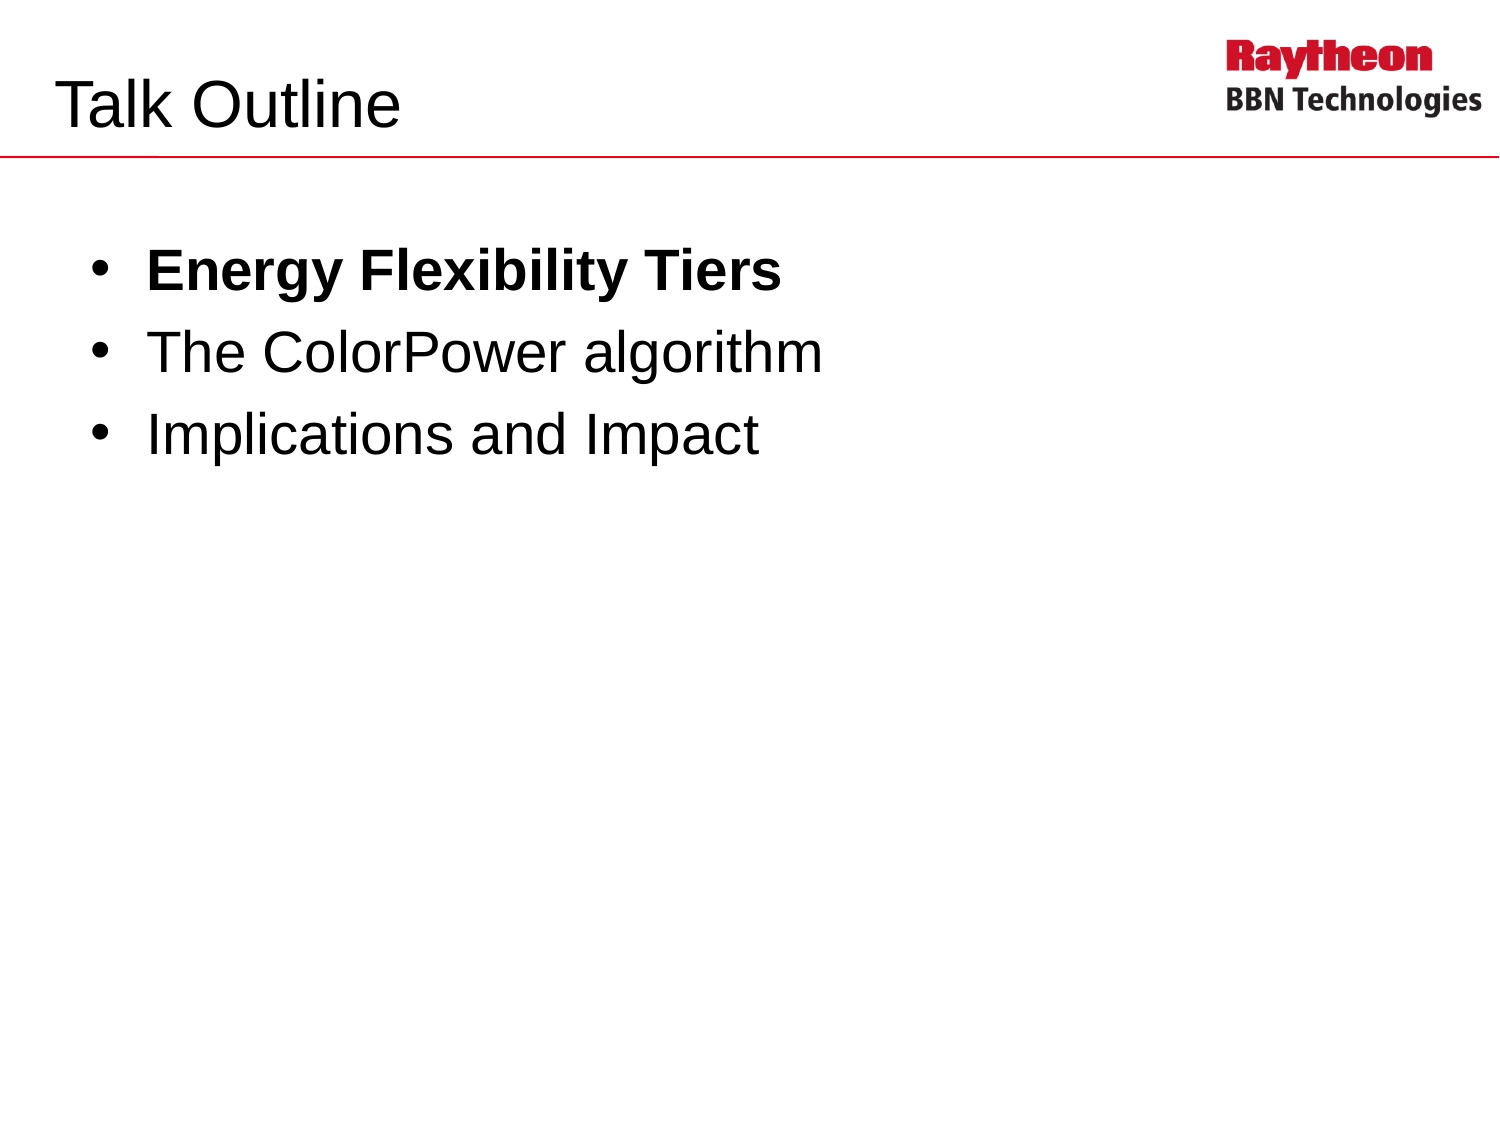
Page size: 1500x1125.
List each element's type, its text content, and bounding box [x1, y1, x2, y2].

title Talk Outline [39, 44, 1390, 158]
picture [1222, 36, 1484, 121]
list Energy Flexibility Tiers The ColorPower algorithm Implications and Impact [74, 224, 1426, 968]
